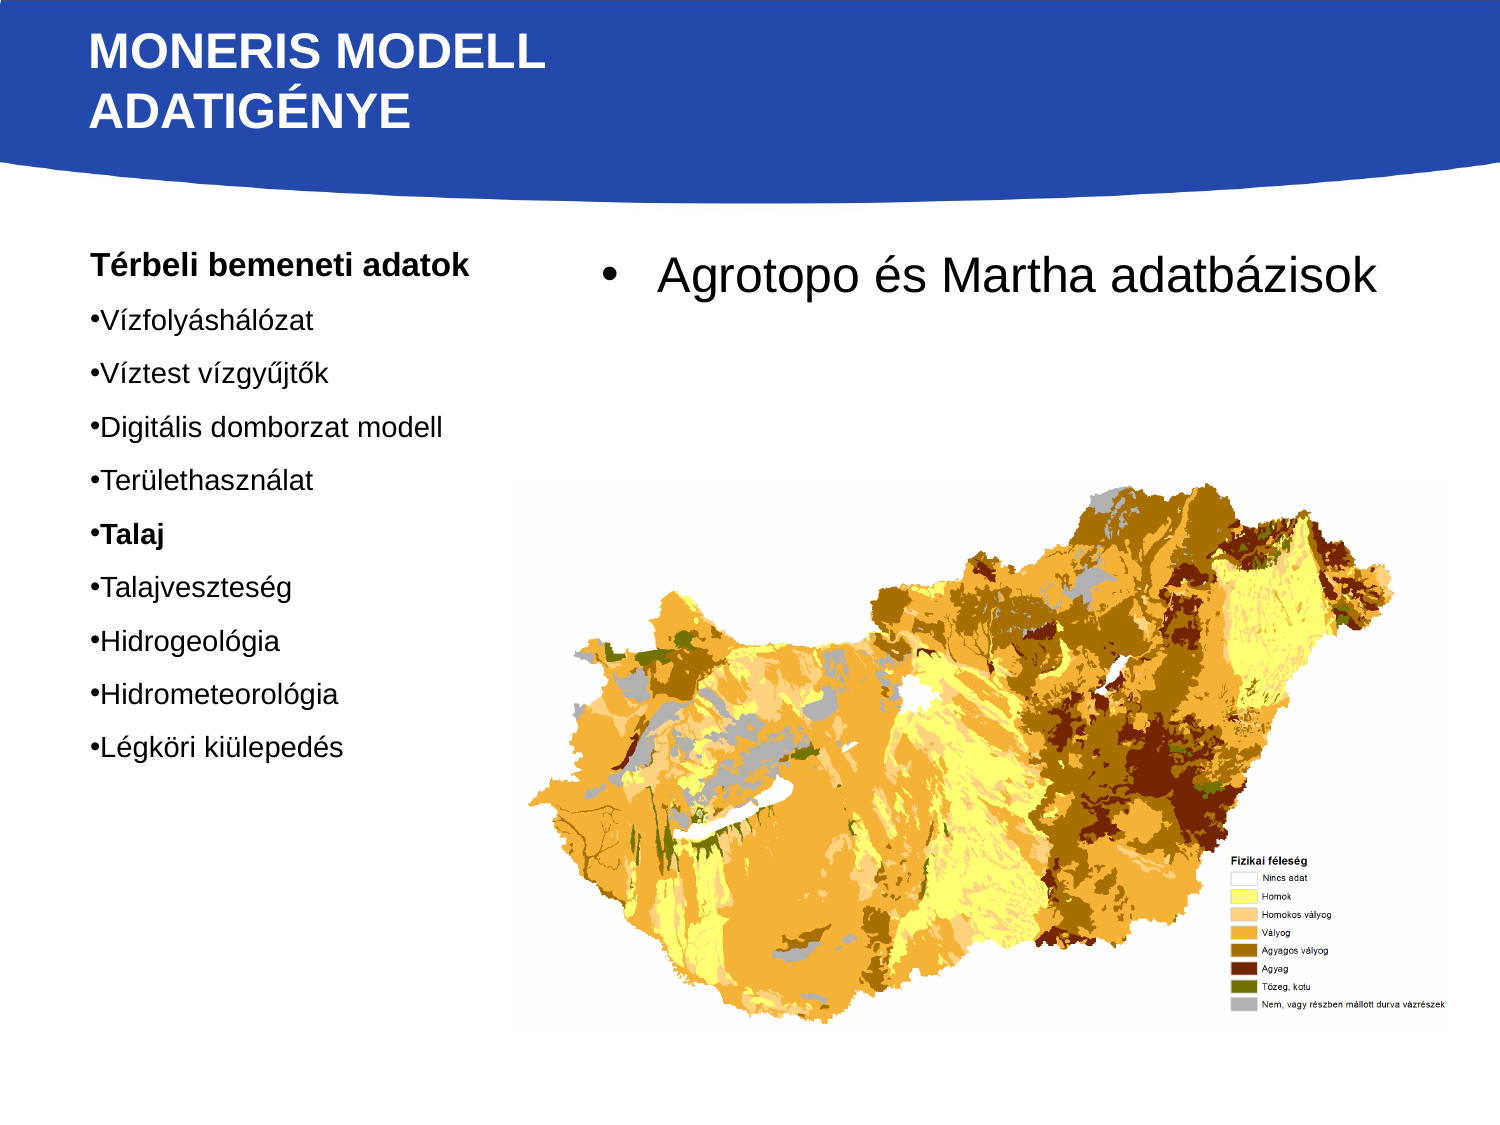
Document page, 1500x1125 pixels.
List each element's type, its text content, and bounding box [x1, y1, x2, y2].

list Agrotopo és Martha adatbázisok [586, 235, 1425, 327]
picture [0, 0, 1500, 1125]
title MONERIS modell ADATIGÉNYE [73, 7, 798, 149]
list Térbeli bemeneti adatok Vízfolyáshálózat Víztest vízgyűjtők Digitális domborzat modell Területhasználat Talaj Talajveszteség Hidrogeológia Hidrometeorológia Légköri kiülepedés [75, 235, 569, 1005]
